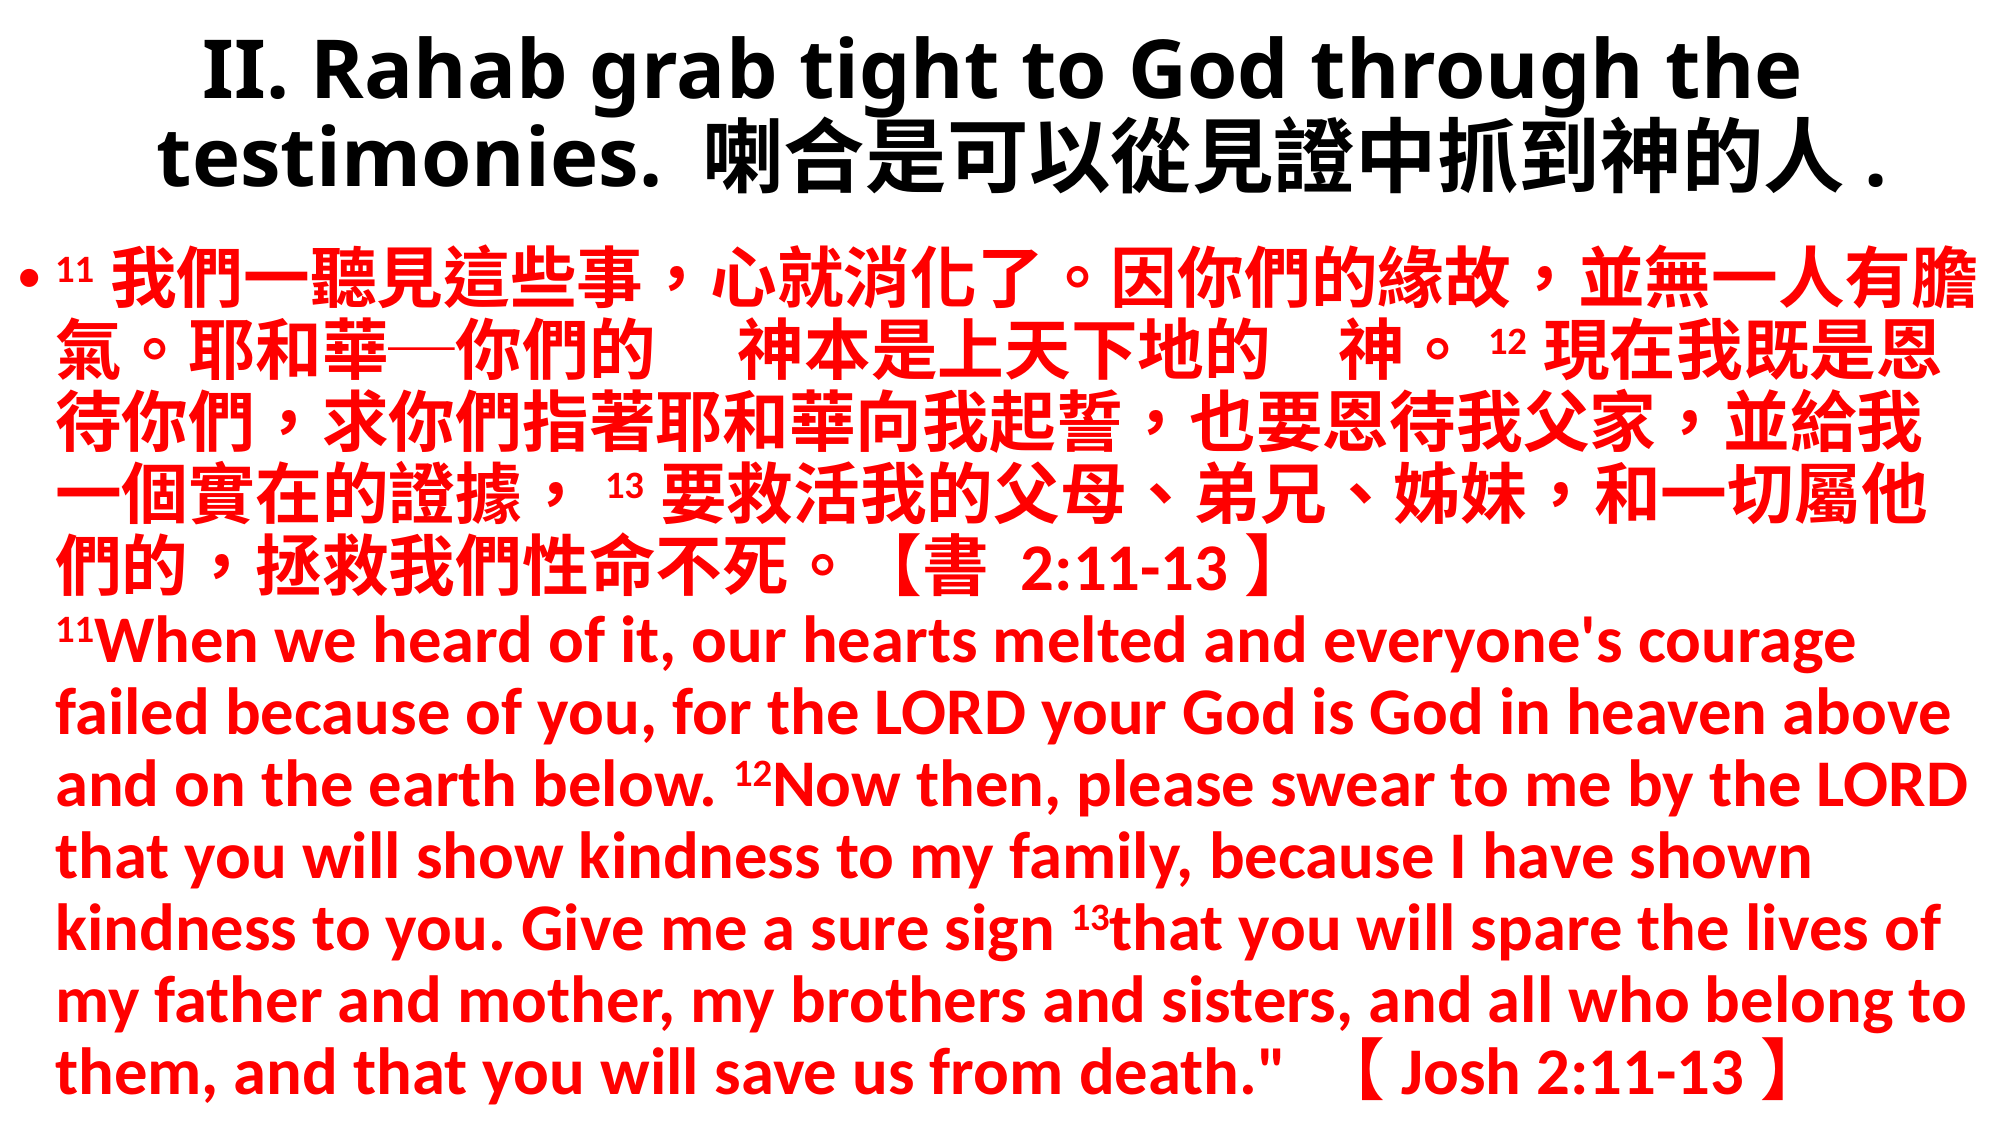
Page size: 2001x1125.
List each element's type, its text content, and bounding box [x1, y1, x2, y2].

list 11我們一聽見這些事，心就消化了。因你們的緣故，並無一人有膽氣。耶和華─你們的 神本是上天下地的 神。12現在我既是恩待你們，求你們指著耶和華向我起誓，也要恩待我父家，並給我一個實在的證據，13要救活我的父母、弟兄、姊妹，和一切屬他們的，拯救我們性命不死。【書 2:11-13】 11When we heard of it, our hearts melted and everyone's courage failed because of you, for the LORD your God is God in heaven above and on the earth below. 12Now then, please swear to me by the LORD that you will show kindness to my family, because I have shown kindness to you. Give me a sure sign 13that you will spare the lives of my father and mother, my brothers and sisters, and all who belong to them, and that you will save us from death." 【Josh 2:11-13】 [2, 237, 2000, 952]
title II. Rahab grab tight to God through the testimonies. 喇合是可以從見證中抓到神的人. [141, 7, 1867, 225]
